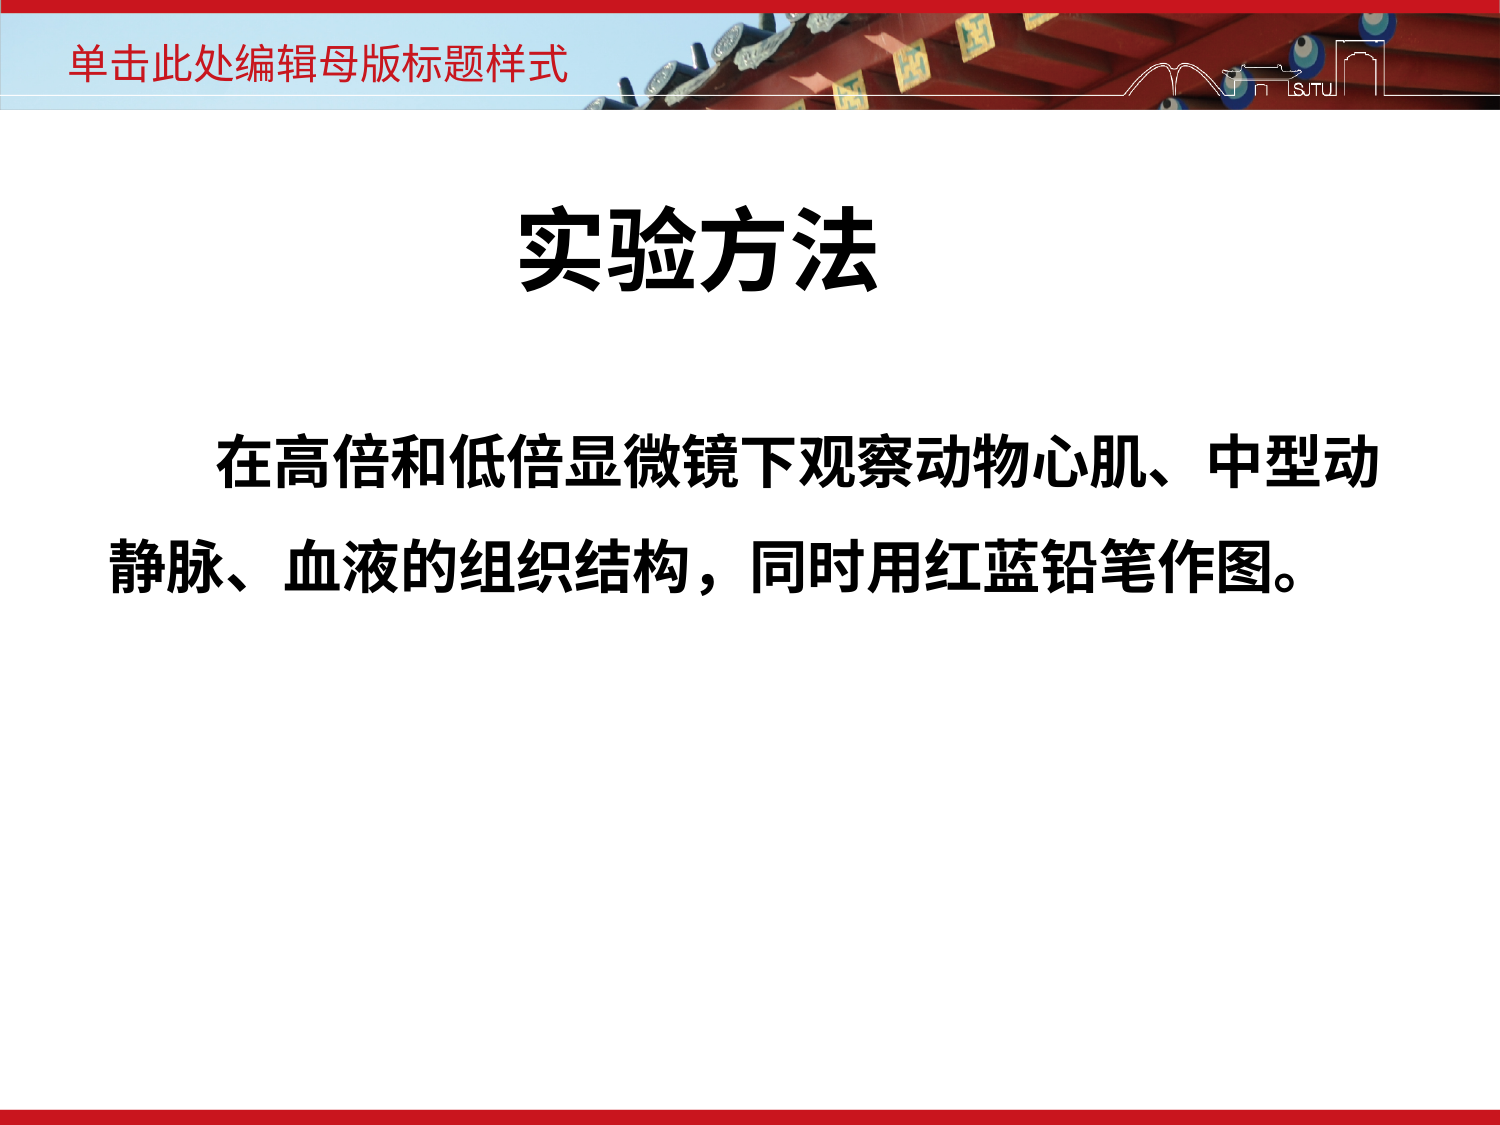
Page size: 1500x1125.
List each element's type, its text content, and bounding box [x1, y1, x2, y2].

title 实验方法 [20, 197, 1376, 369]
list 在高倍和低倍显微镜下观察动物心肌、中型动静脉、血液的组织结构，同时用红蓝铅笔作图。 [75, 382, 1425, 755]
picture [0, 0, 1500, 110]
